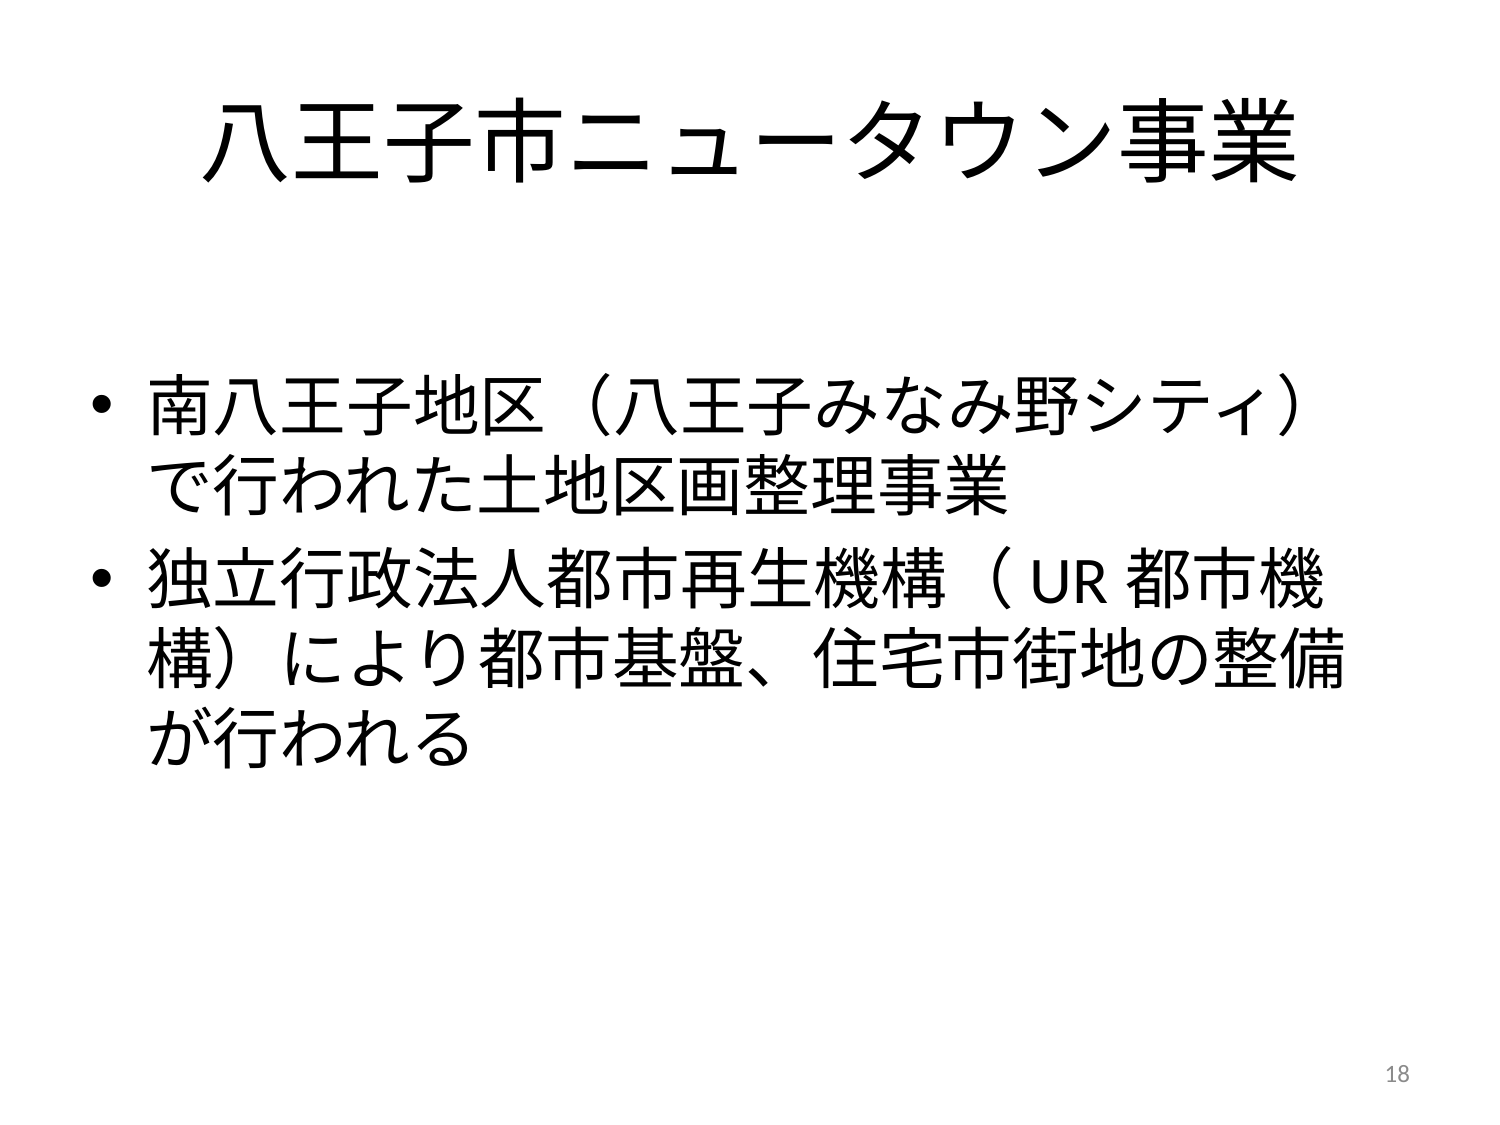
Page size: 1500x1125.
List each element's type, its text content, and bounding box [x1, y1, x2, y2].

title 八王子市ニュータウン事業 [75, 45, 1425, 233]
list 南八王子地区（八王子みなみ野シティ）で行われた土地区画整理事業 独立行政法人都市再生機構（UR都市機構）により都市基盤、住宅市街地の整備が行われる [75, 262, 1425, 1005]
slide_number 18 [1074, 1042, 1425, 1103]
